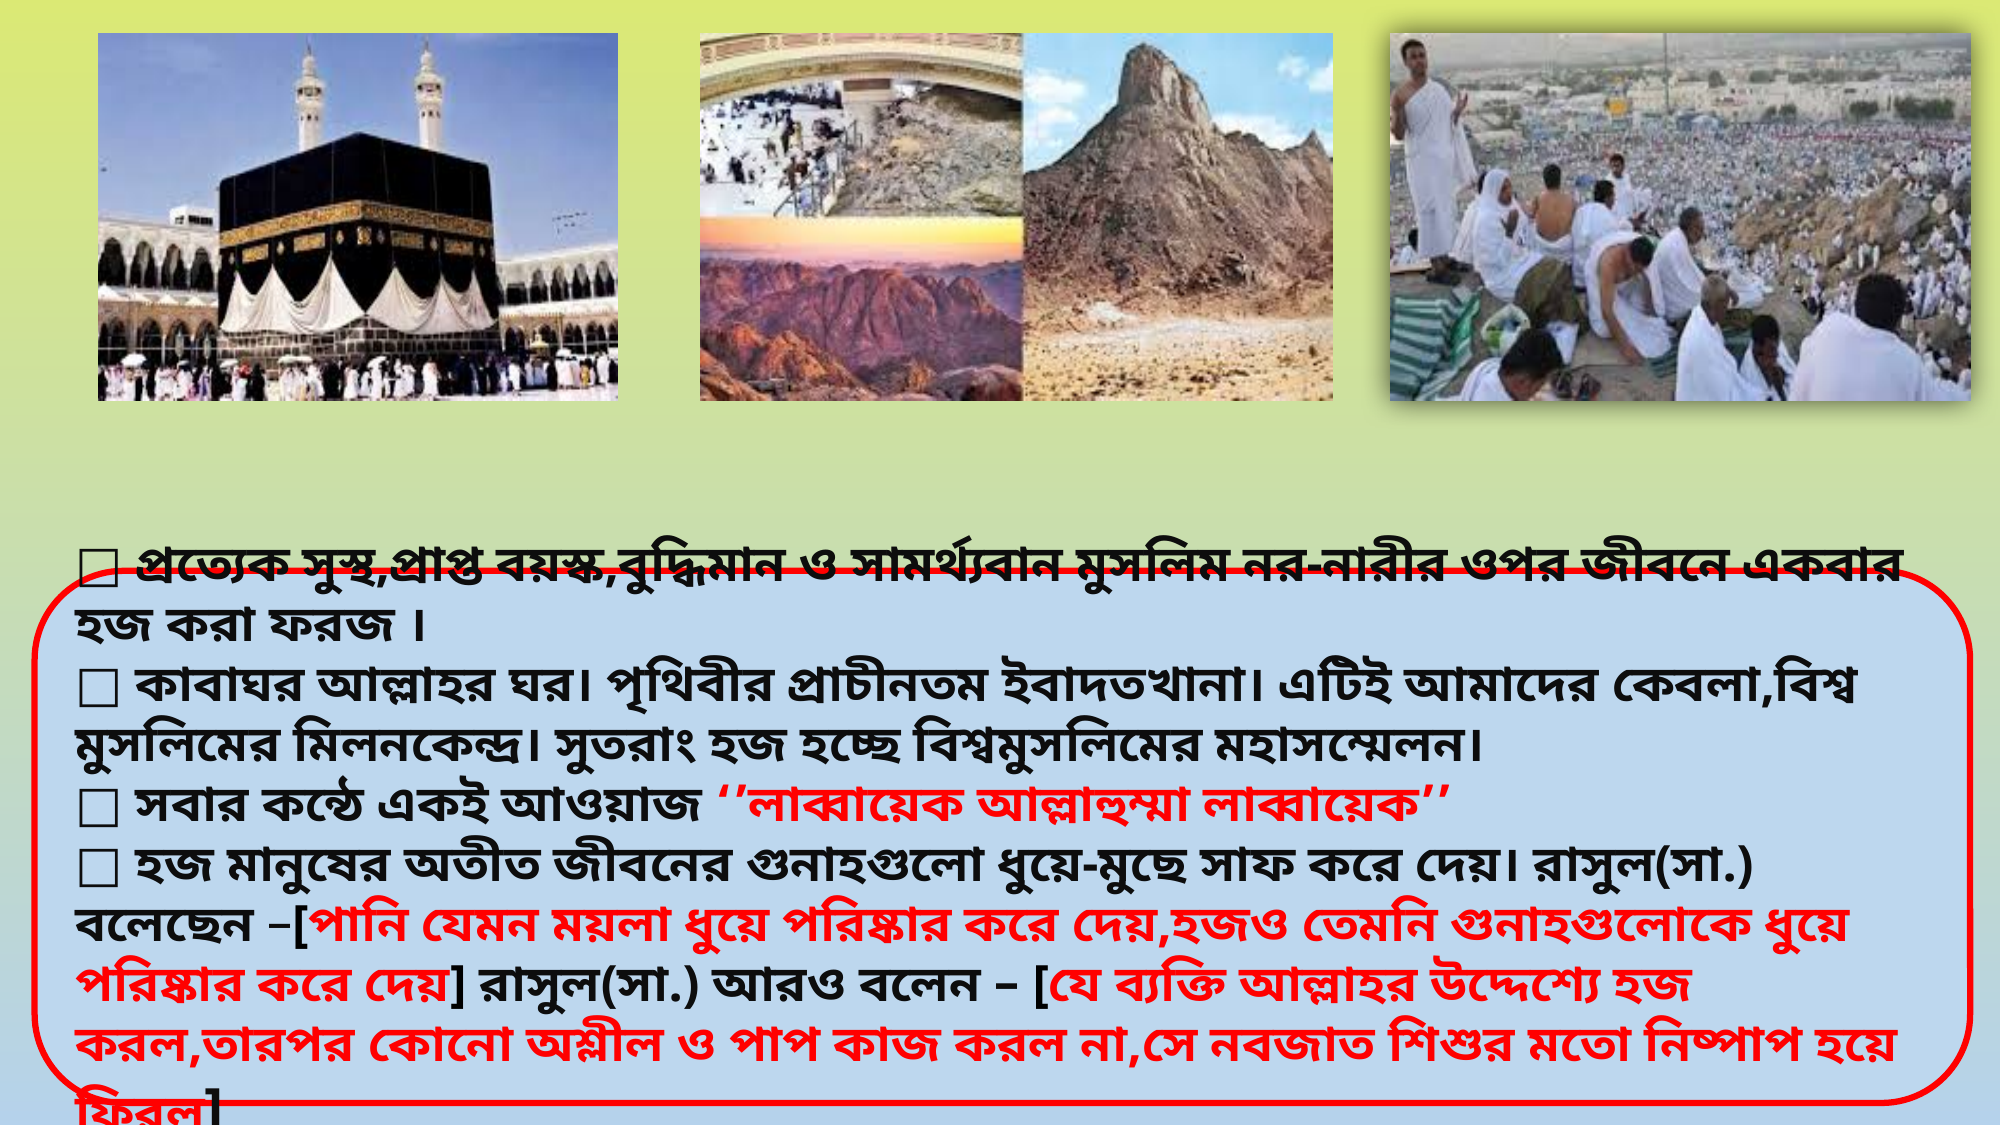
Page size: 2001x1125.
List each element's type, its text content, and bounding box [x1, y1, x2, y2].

picture [700, 33, 1333, 401]
text_box □ প্রত্যেক সুস্থ,প্রাপ্ত বয়স্ক,বুদ্ধিমান ও সামর্থ্যবান মুসলিম নর-নারীর ওপর জীবনে একবার হজ করা ফরজ । □ কাবাঘর আল্লাহর ঘর। পৃথিবীর প্রাচীনতম ইবাদতখানা। এটিই আমাদের কেবলা,বিশ্ব মুসলিমের মিলনকেন্দ্র। সুতরাং হজ হচ্ছে বিশ্বমুসলিমের মহাসম্মেলন। □ সবার কন্ঠে একই আওয়াজ ‘’লাব্বায়েক আল্লাহুম্মা লাব্বায়েক’’ □ হজ মানুষের অতীত জীবনের গুনাহগুলো ধুয়ে-মুছে সাফ করে দেয়। রাসুল(সা.) বলেছেন –[পানি যেমন ময়লা ধুয়ে পরিষ্কার করে দেয়,হজও তেমনি গুনাহগুলোকে ধুয়ে পরিষ্কার করে দেয়] রাসুল(সা.) আরও বলেন – [যে ব্যক্তি আল্লাহর উদ্দেশ্যে হজ করল,তারপর কোনো অশ্লীল ও পাপ কাজ করল না,সে নবজাত শিশুর মতো নিষ্পাপ হয়ে ফিরল] [33, 569, 1972, 1105]
picture [1390, 33, 1971, 401]
picture [98, 33, 618, 401]
